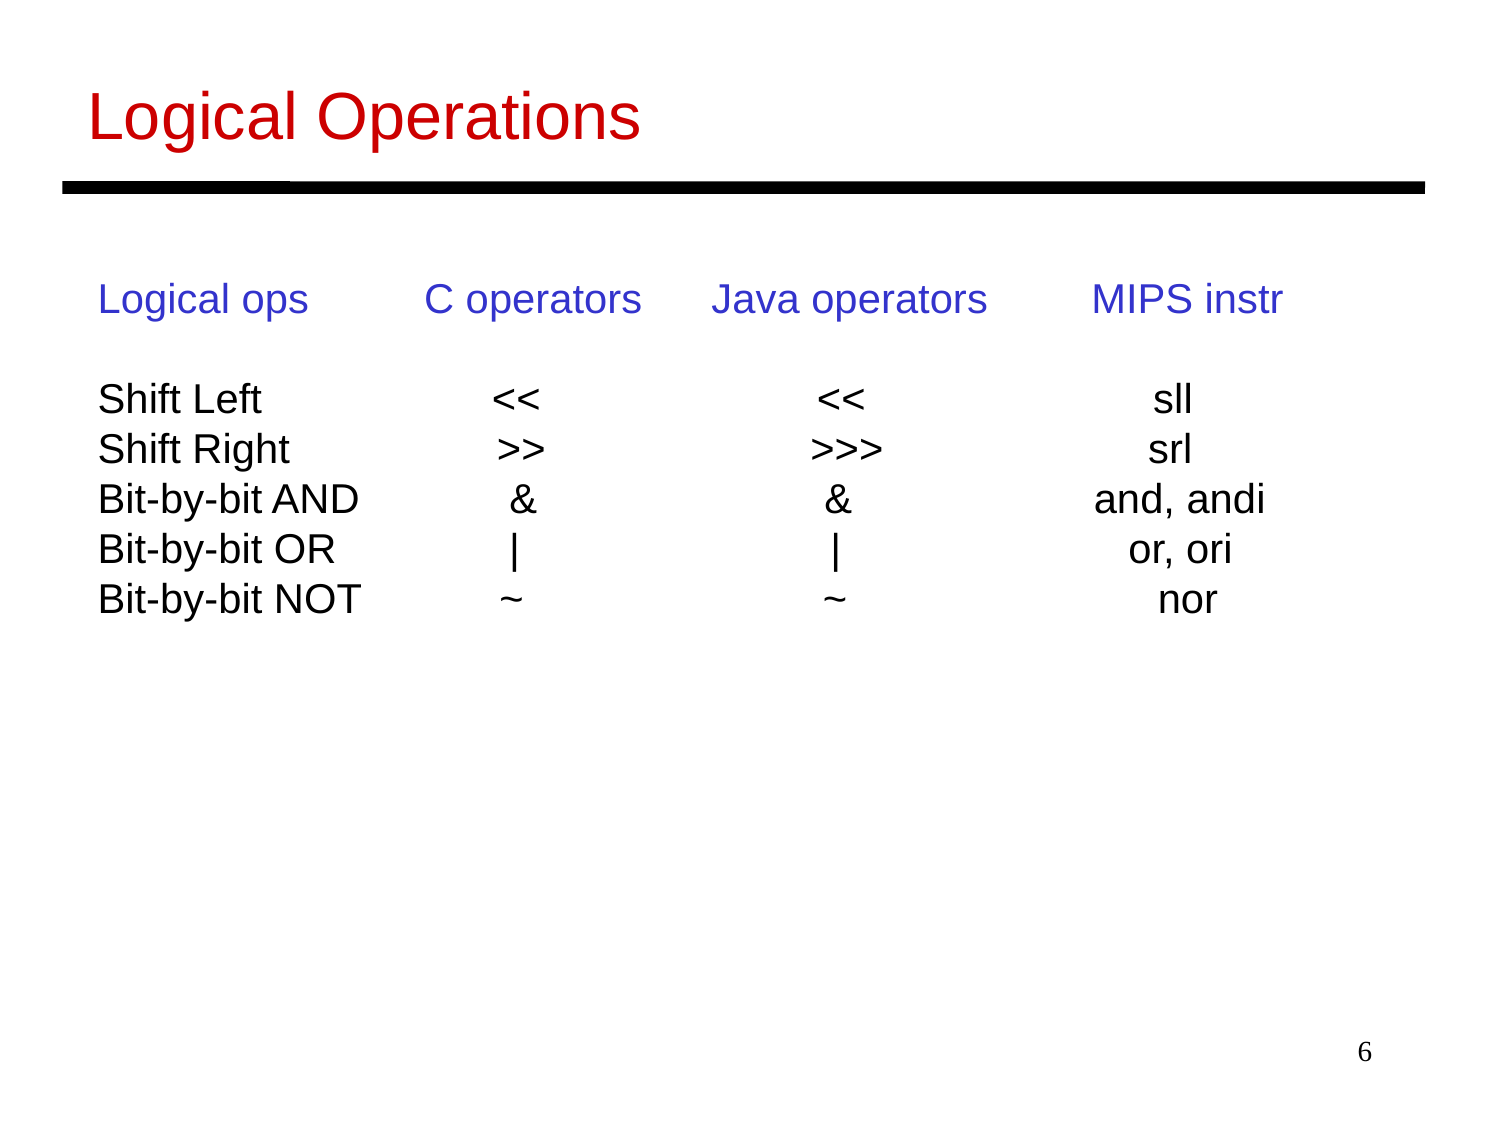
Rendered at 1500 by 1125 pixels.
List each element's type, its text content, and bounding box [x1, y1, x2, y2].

text_box Logical Operations [72, 65, 658, 160]
slide_number 6 [1074, 1025, 1388, 1100]
text_box Logical ops C operators Java operators MIPS instr Shift Left << << sll Shift Right >> >>> srl Bit-by-bit AND & & and, andi Bit-by-bit OR | | or, ori Bit-by-bit NOT ~ ~ nor [83, 264, 1299, 630]
